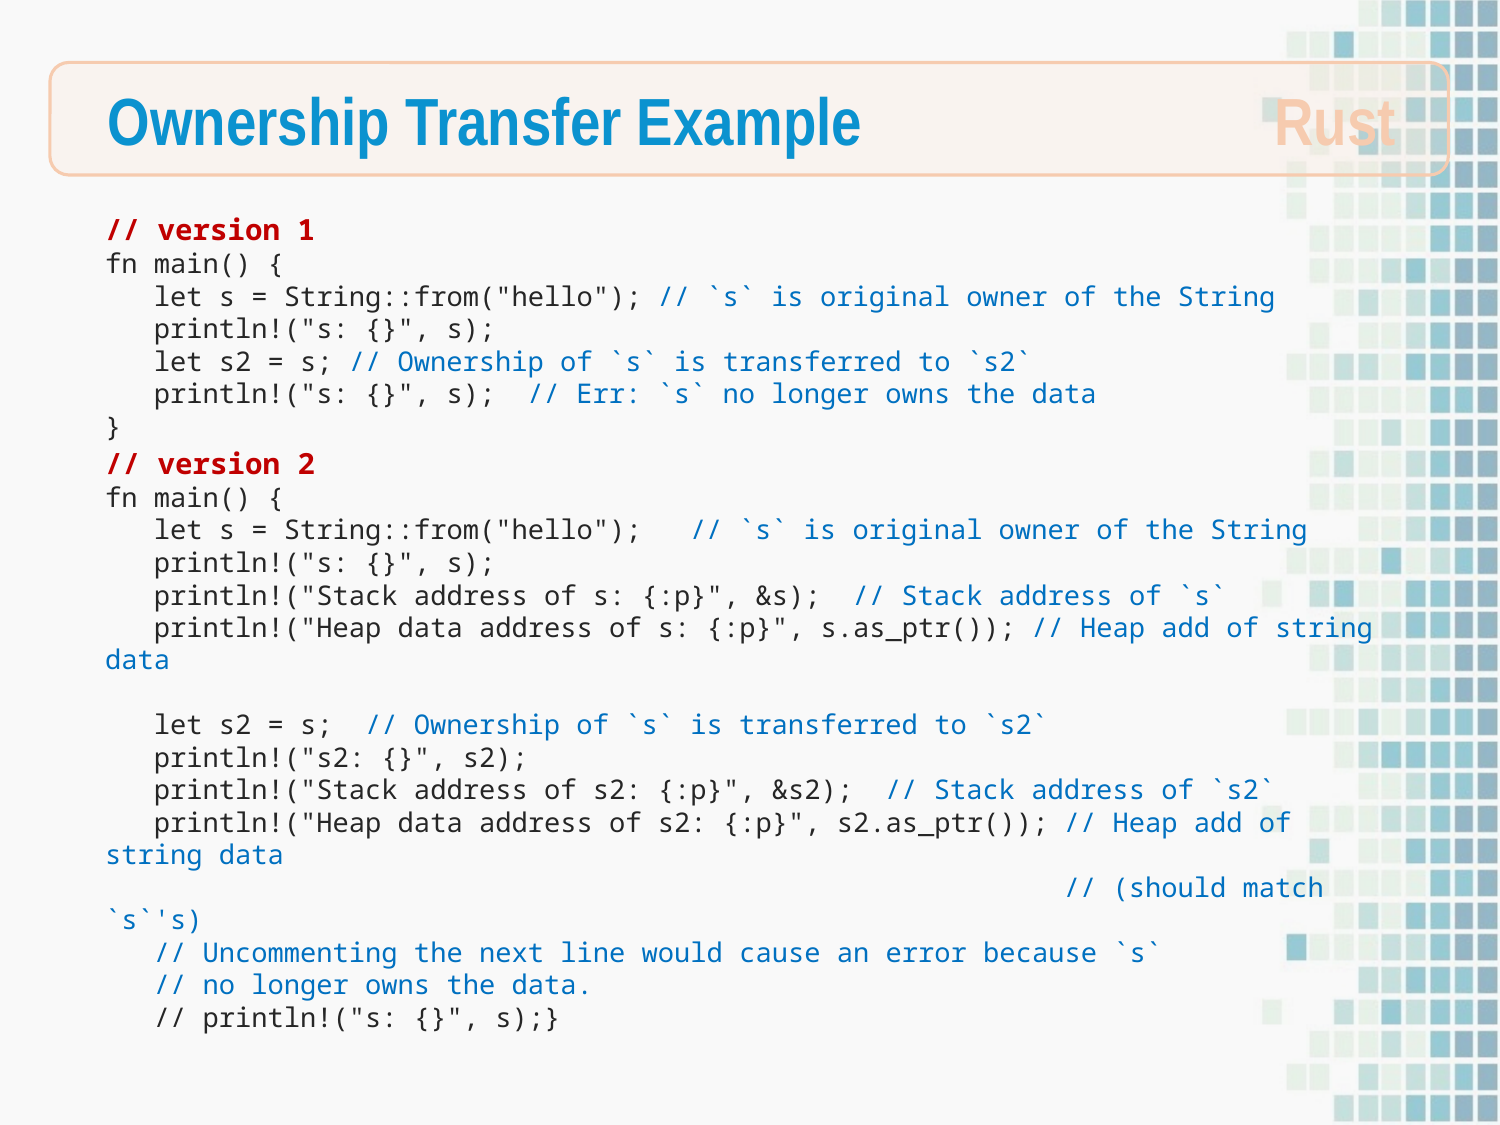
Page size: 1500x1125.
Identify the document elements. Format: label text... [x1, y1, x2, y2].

list Ownership Transfer Example [75, 62, 1241, 175]
text_box // version 1 fn main() { let s = String::from("hello"); // `s` is original owner of the String println!("s: {}", s); let s2 = s; // Ownership of `s` is transferred to `s2` println!("s: {}", s); // Err: `s` no longer owns the data } [74, 187, 1338, 466]
text_box Rust [1241, 62, 1447, 175]
text_box // version 2 fn main() { let s = String::from("hello"); // `s` is original owner of the String println!("s: {}", s); println!("Stack address of s: {:p}", &s); // Stack address of `s` println!("Heap data address of s: {:p}", s.as_ptr()); // Heap add of string data let s2 = s; // Ownership of `s` is transferred to `s2` println!("s2: {}", s2); println!("Stack address of s2: {:p}", &s2); // Stack address of `s2` println!("Heap data address of s2: {:p}", s2.as_ptr()); // Heap add of string data // (should match `s`'s) // Uncommenting the next line would cause an error because `s` // no longer owns the data. // println!("s: {}", s);} [75, 465, 1400, 1013]
picture [0, 0, 1500, 1125]
text_box [48, 61, 1436, 177]
